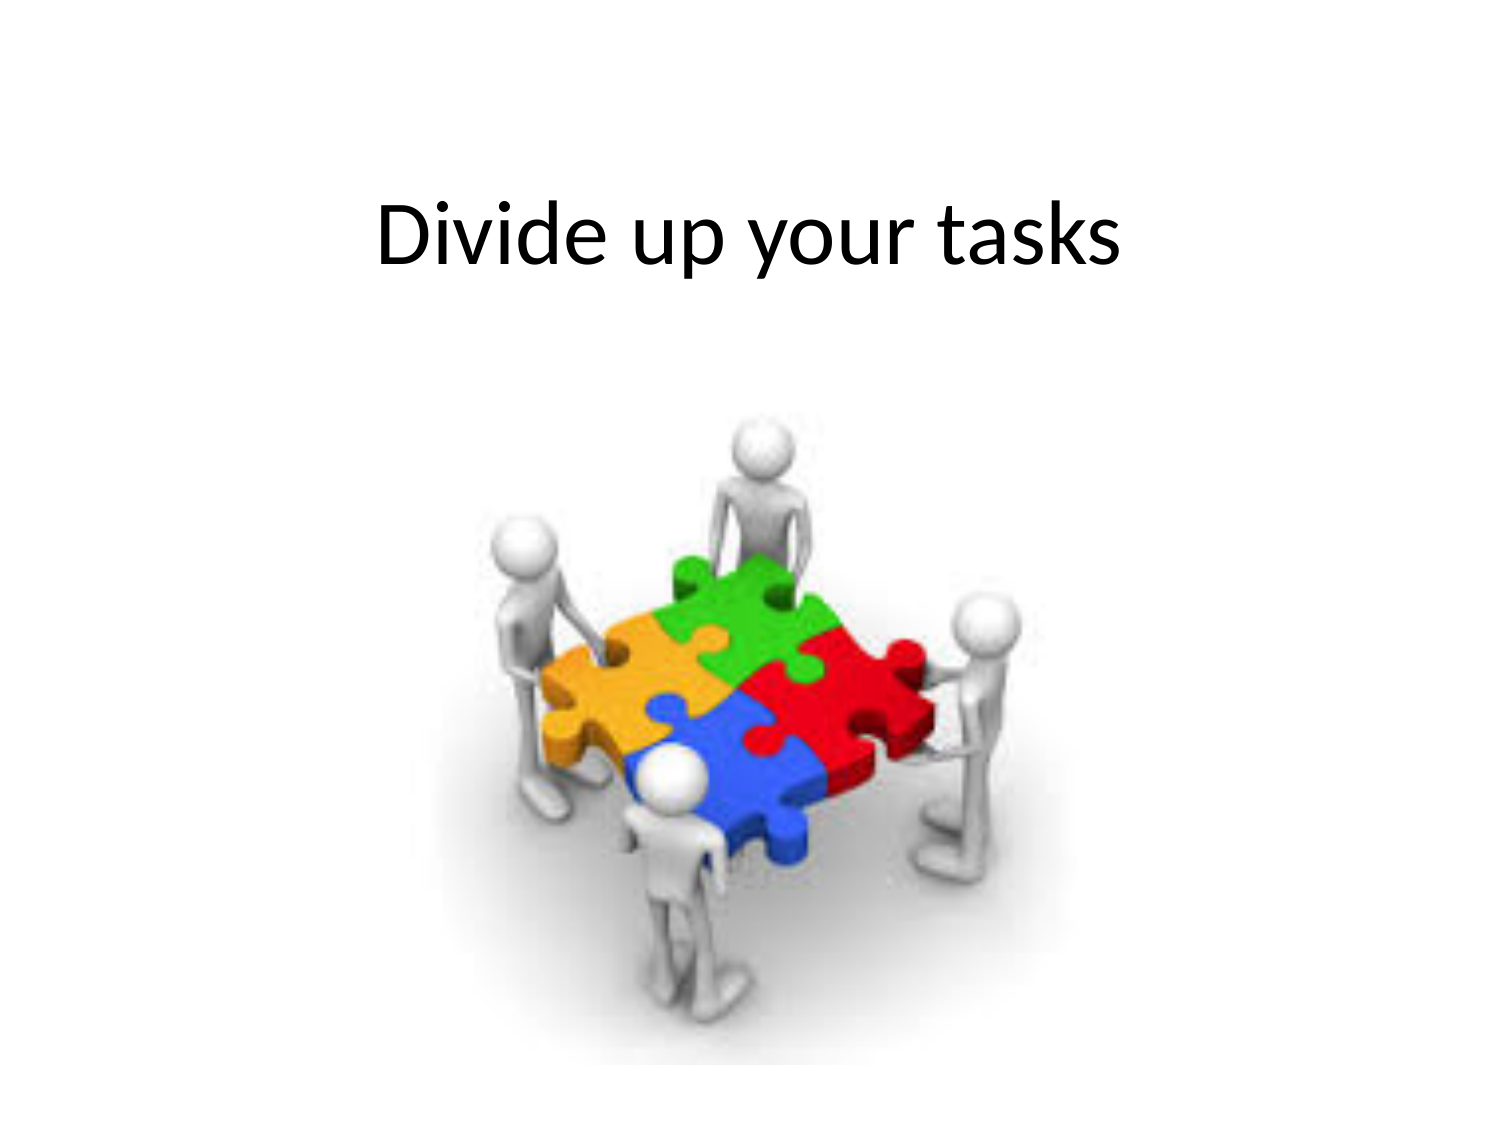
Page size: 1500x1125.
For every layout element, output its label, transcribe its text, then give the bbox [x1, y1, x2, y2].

title Divide up your tasks [75, 134, 1425, 322]
picture [190, 383, 1349, 1065]
